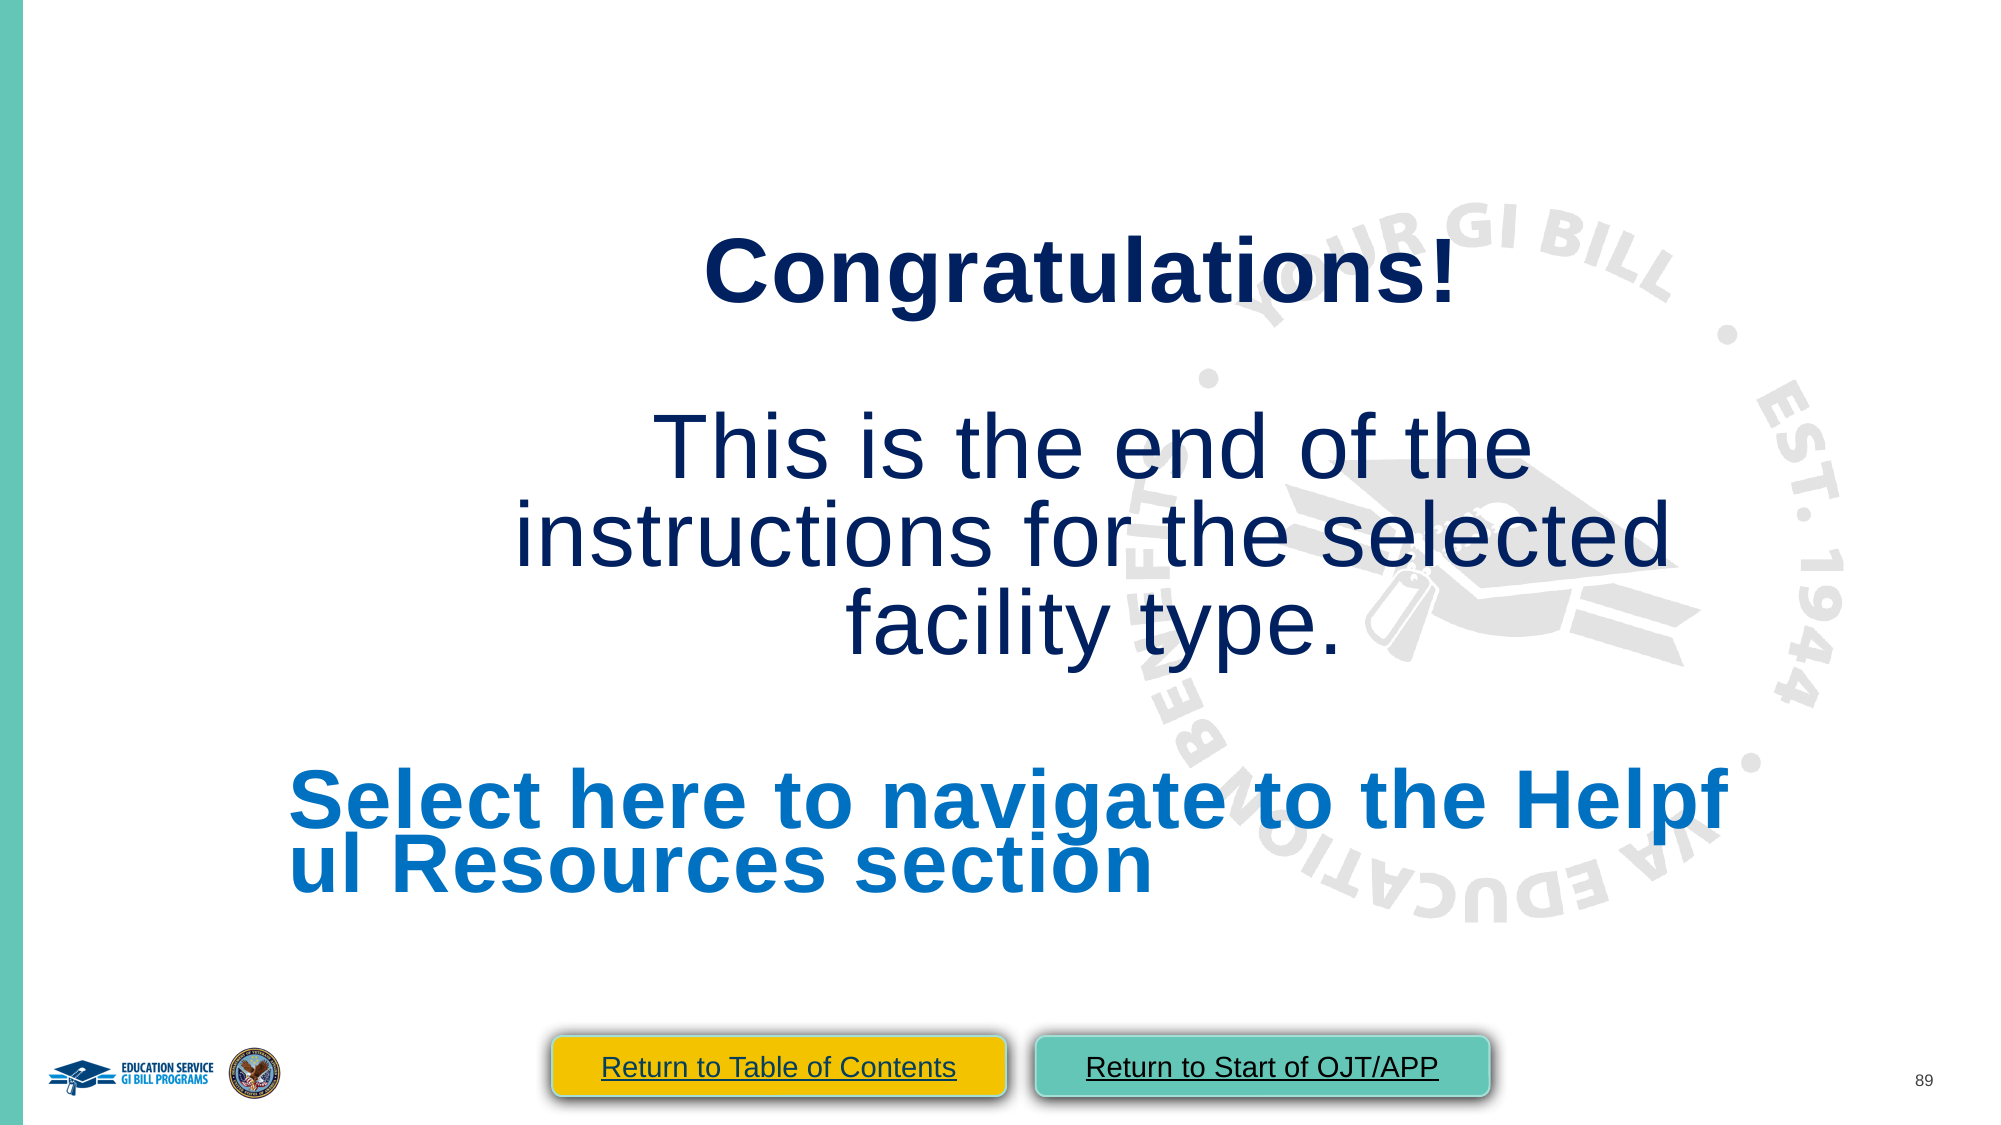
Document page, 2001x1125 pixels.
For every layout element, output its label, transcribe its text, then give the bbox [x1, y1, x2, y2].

text_box Return to Table of Contents [551, 1035, 1008, 1098]
text_box [0, 0, 22, 1125]
text_box Select here to navigate to the Helpful Resources section [289, 764, 1740, 937]
text_box Congratulations! This is the end of the instructions for the selected facility type. [504, 232, 1687, 605]
picture [39, 1044, 290, 1104]
text_box Return to Start of OJT/APP [1034, 1035, 1491, 1098]
